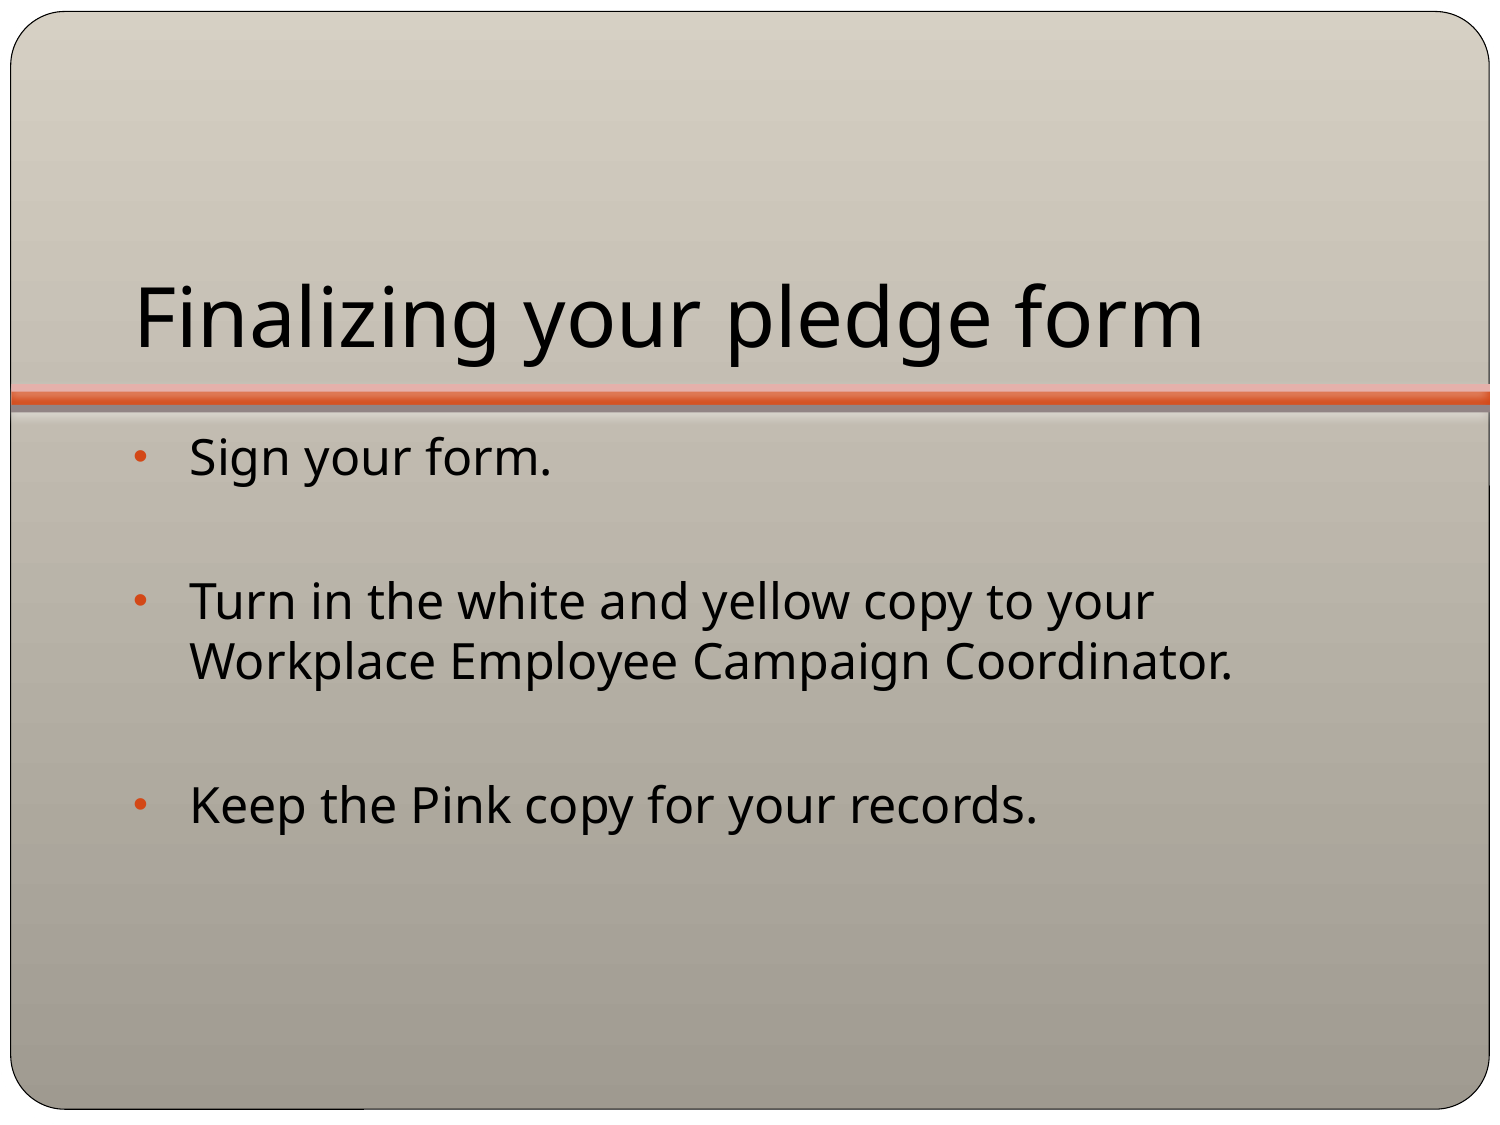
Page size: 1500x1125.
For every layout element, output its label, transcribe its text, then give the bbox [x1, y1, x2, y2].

list Sign your form. Turn in the white and yellow copy to your Workplace Employee Campaign Coordinator. Keep the Pink copy for your records. [118, 417, 1394, 988]
title Finalizing your pledge form [118, 156, 1394, 380]
